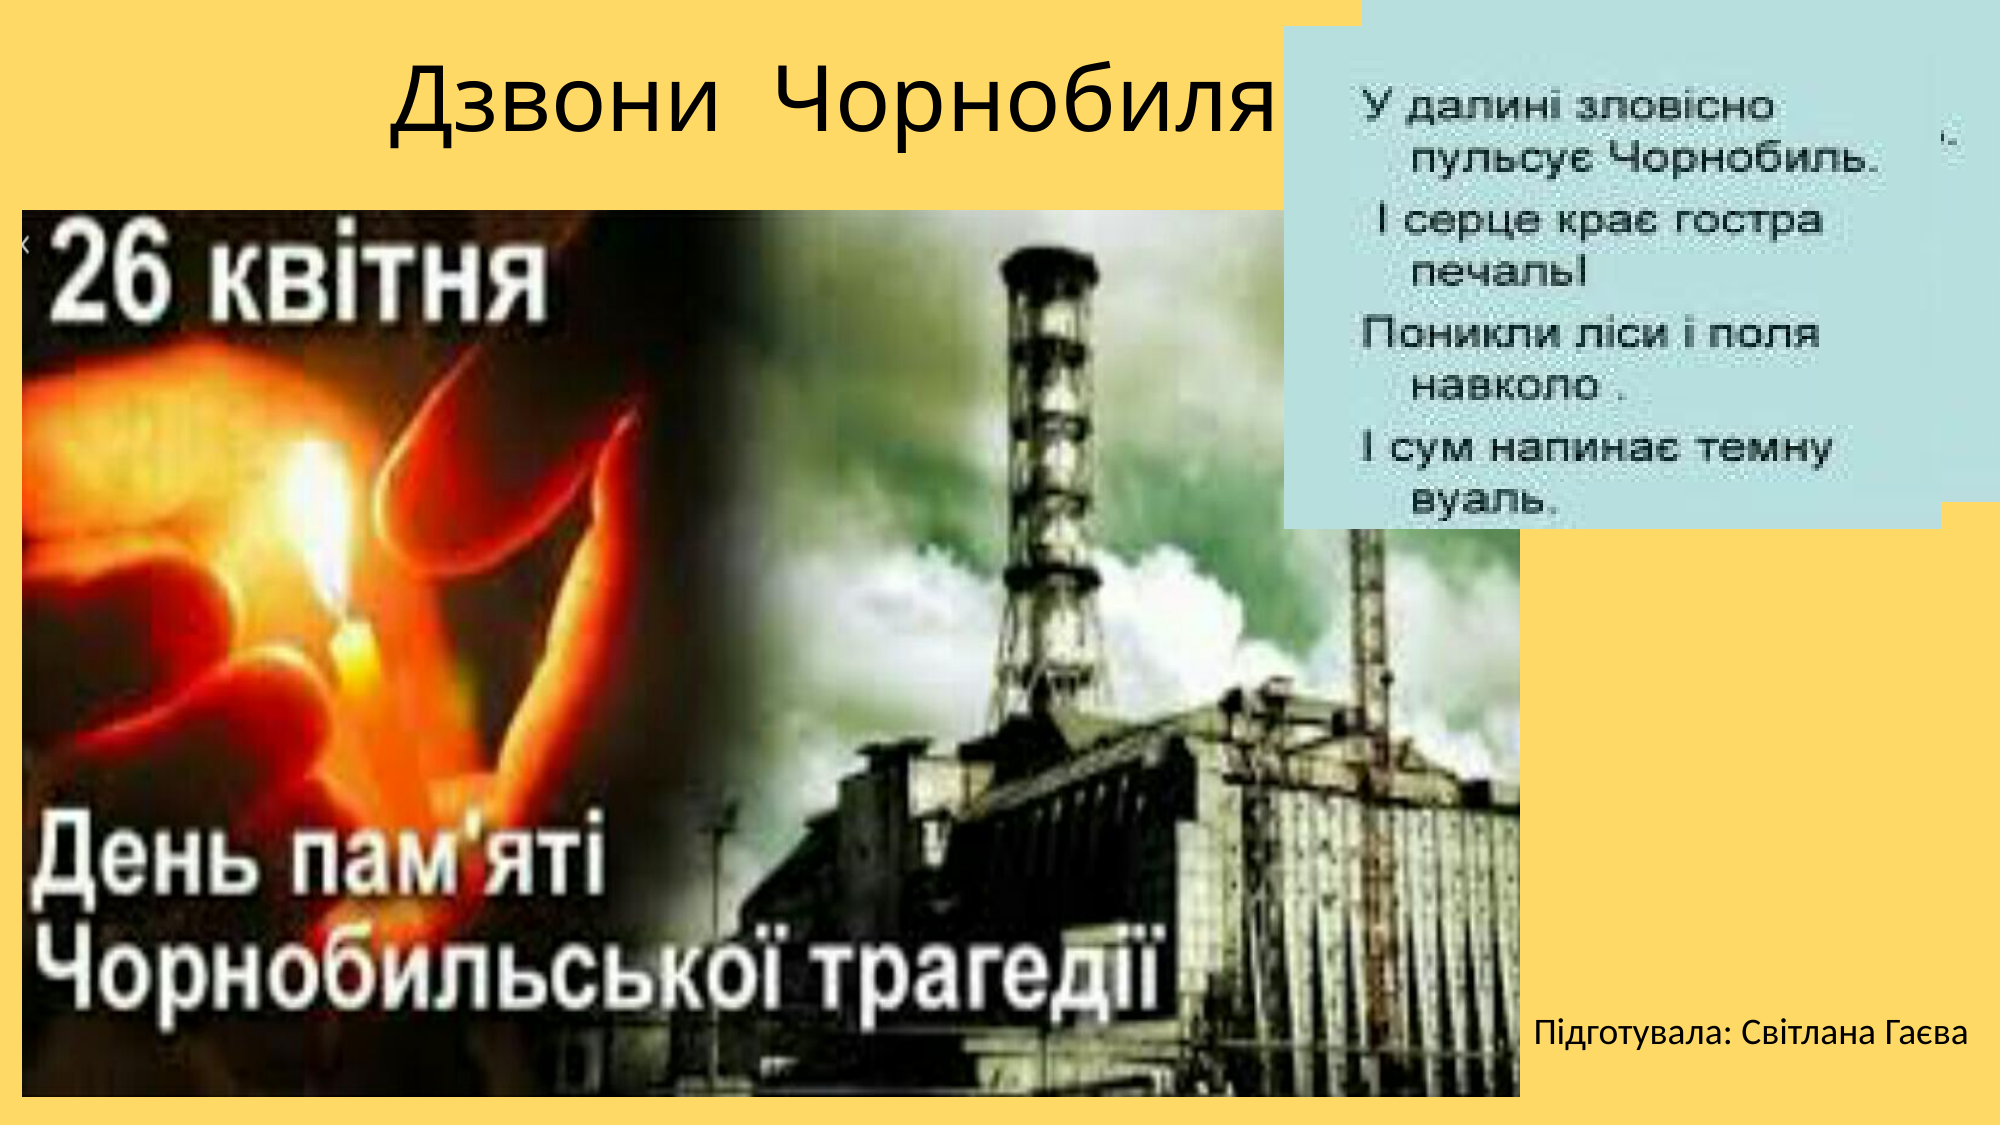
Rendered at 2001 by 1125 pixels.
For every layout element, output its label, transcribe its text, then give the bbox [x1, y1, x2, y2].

picture [21, 0, 2000, 1097]
title Дзвони Чорнобиля [137, 0, 1362, 210]
text_box Підготувала: Світлана Гаєва [1520, 999, 1985, 1060]
